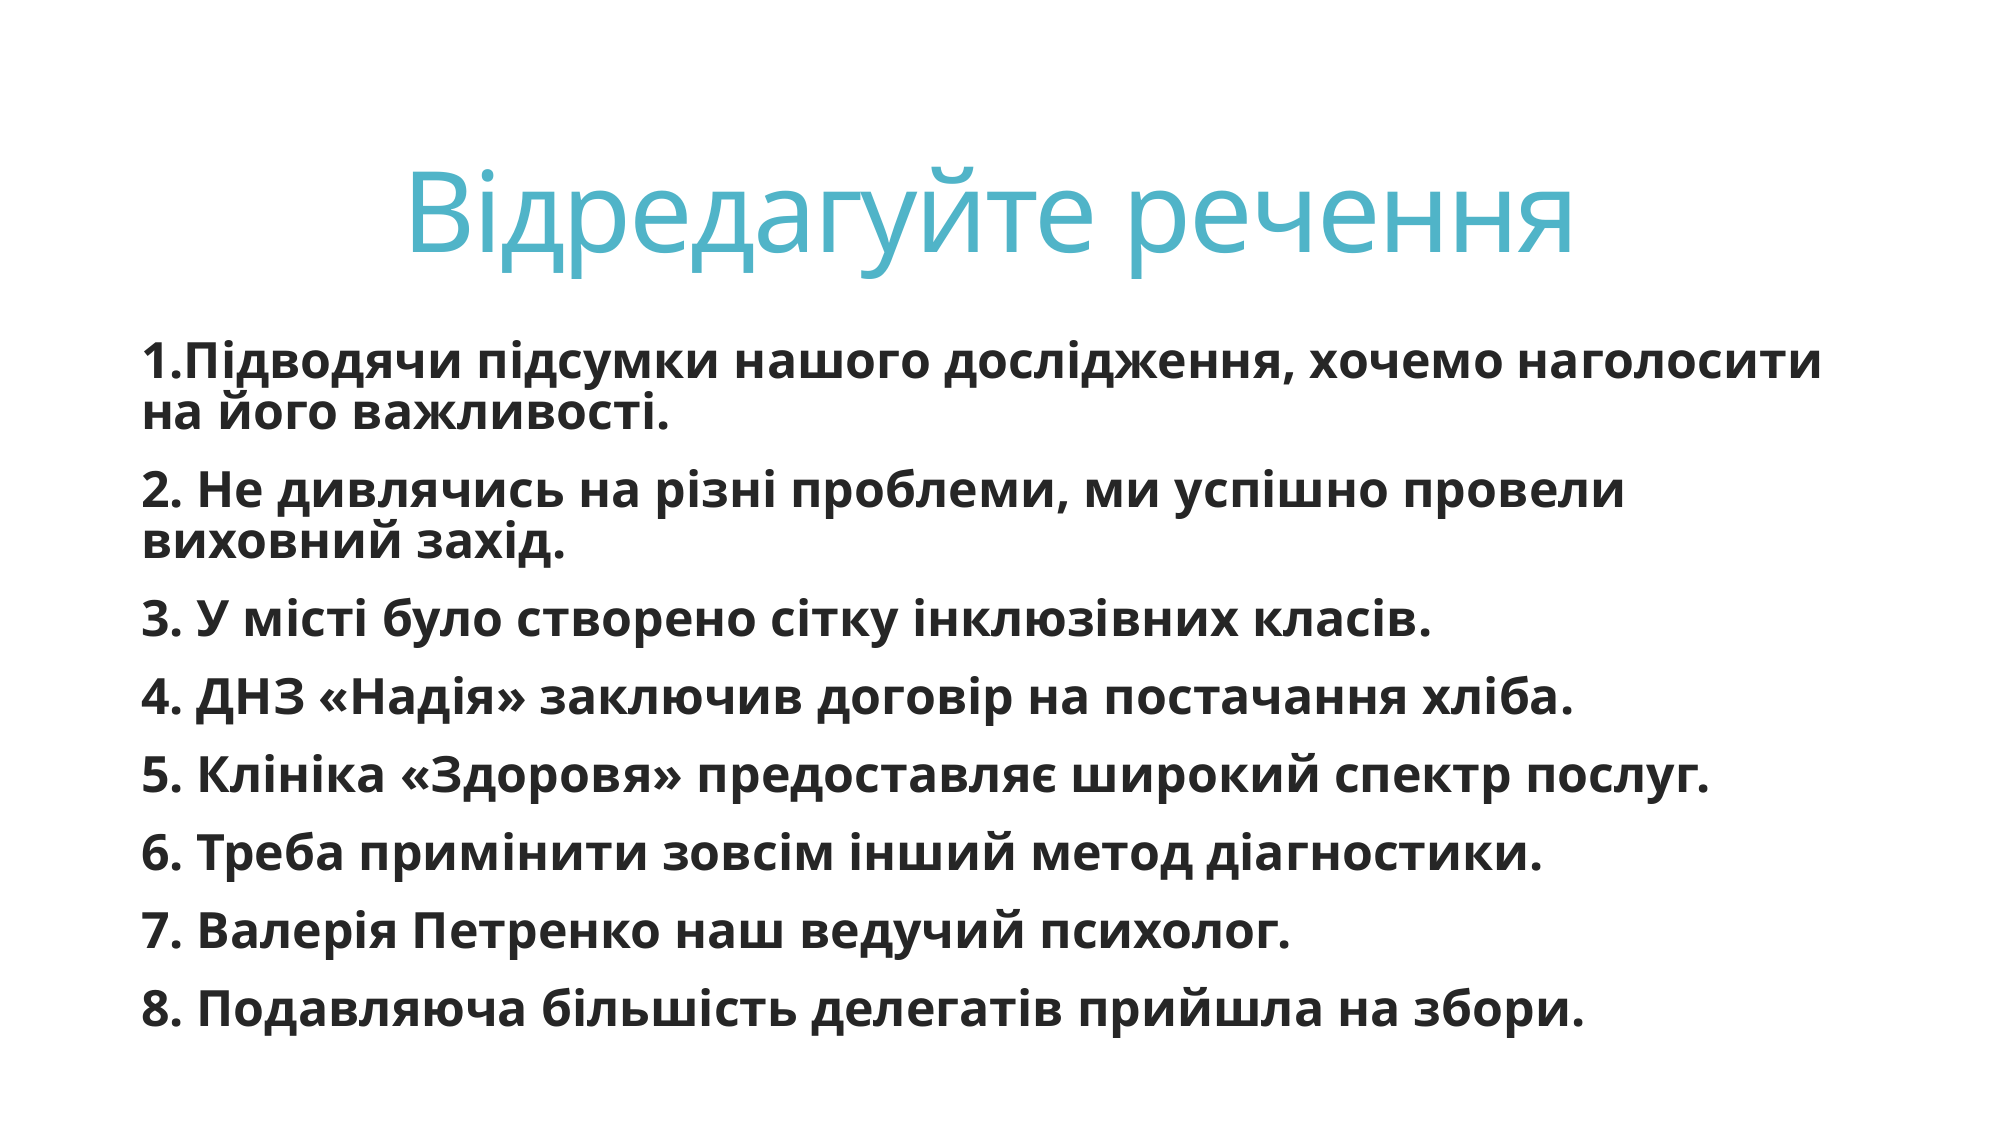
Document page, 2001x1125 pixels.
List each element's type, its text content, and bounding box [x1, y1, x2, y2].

title Відредагуйте речення [107, 81, 1875, 354]
list 1.Підводячи підсумки нашого дослідження, хочемо наголосити на його важливості. 2. Не дивлячись на різні проблеми, ми успішно провели виховний захід. 3. У місті було створено сітку інклюзівних класів. 4. ДНЗ «Надія» заключив договір на постачання хліба. 5. Клініка «Здоровя» предоставляє широкий спектр послуг. 6. Треба примінити зовсім інший метод діагностики. 7. Валерія Петренко наш ведучий психолог. 8. Подавляюча більшість делегатів прийшла на збори. [111, 329, 1876, 1070]
